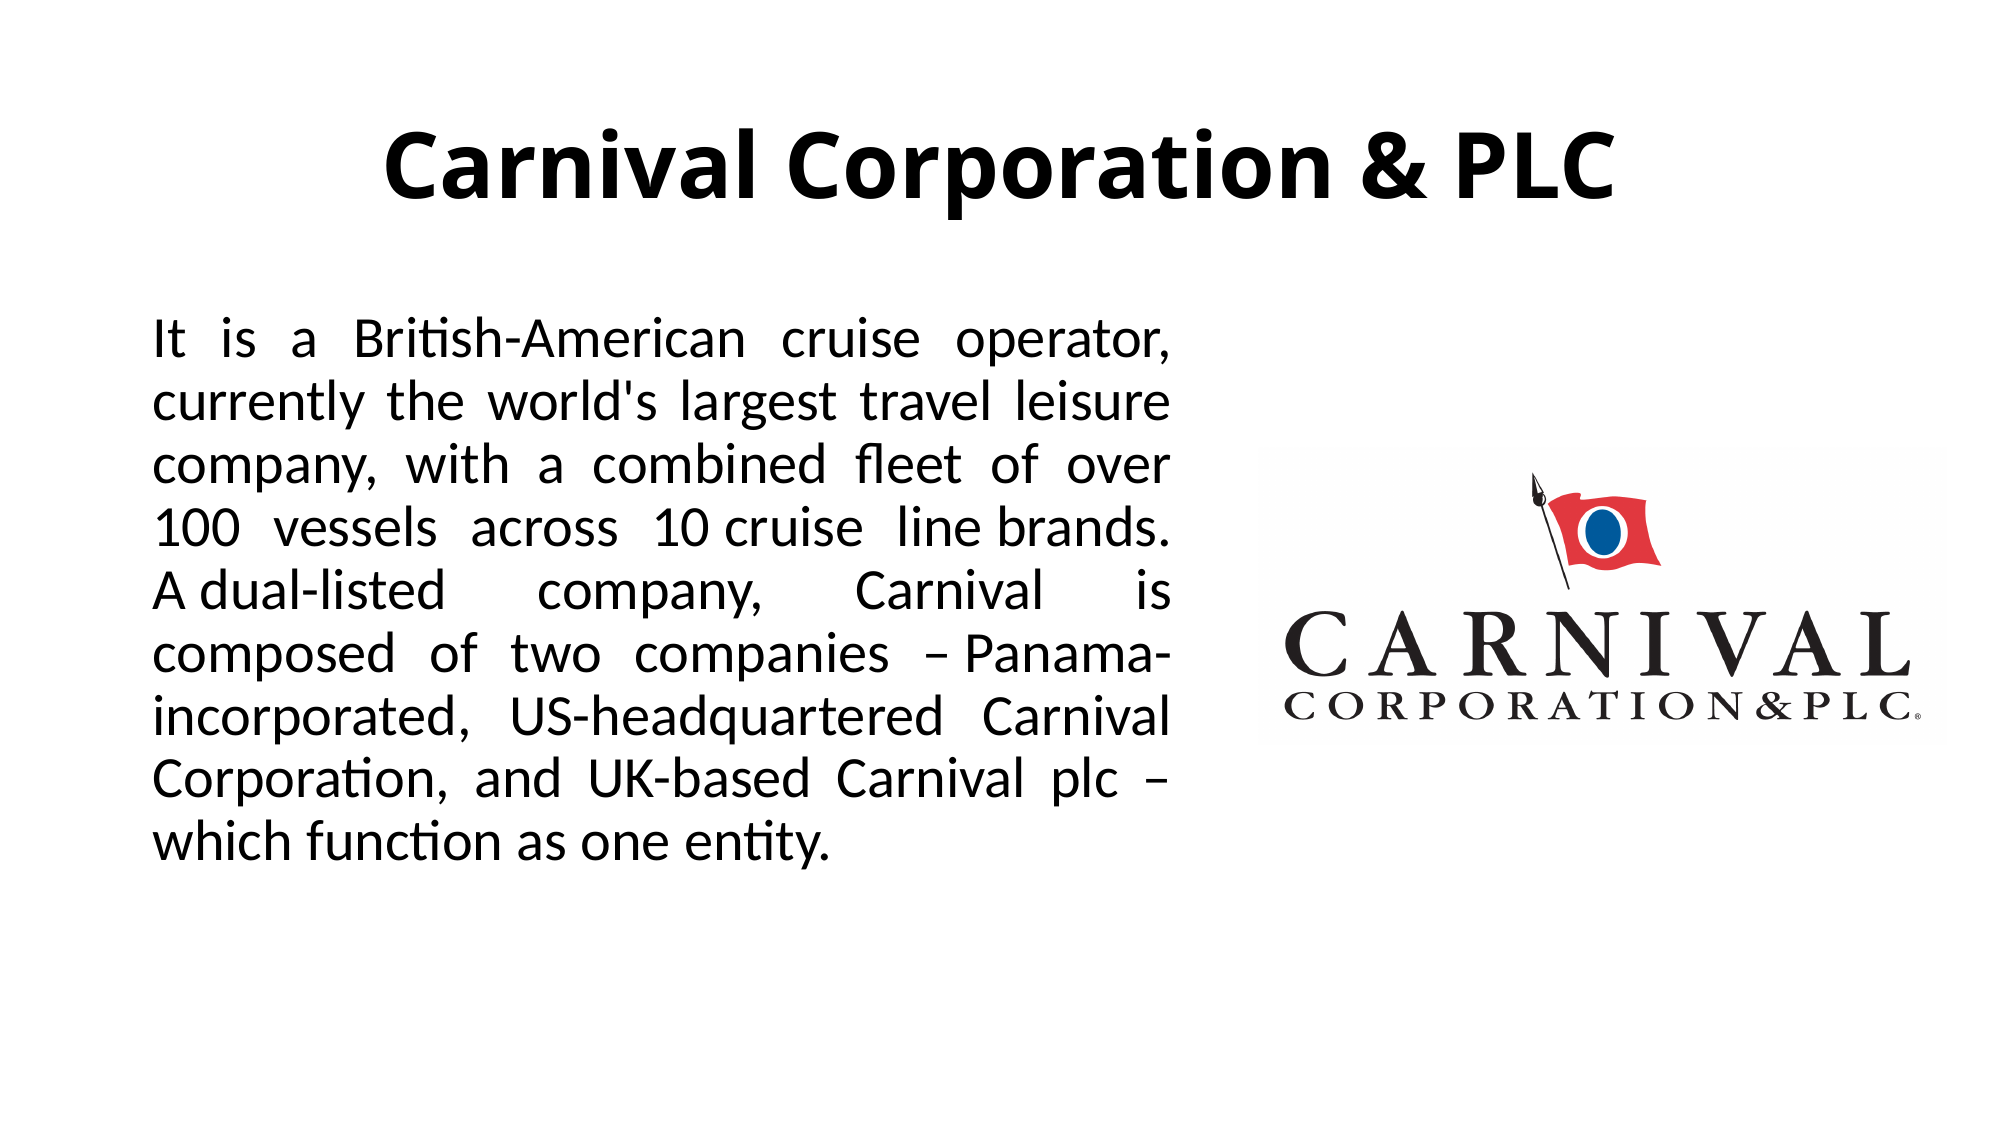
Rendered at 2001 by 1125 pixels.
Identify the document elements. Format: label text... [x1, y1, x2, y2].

list It is a British-American cruise operator, currently the world's largest travel leisure company, with a combined fleet of over 100 vessels across 10 cruise line brands. A dual-listed company, Carnival is composed of two companies – Panama-incorporated, US-headquartered Carnival Corporation, and UK-based Carnival plc – which function as one entity. [137, 299, 1188, 1014]
picture [1258, 447, 1947, 745]
title Carnival Corporation & PLC [137, 59, 1863, 278]
